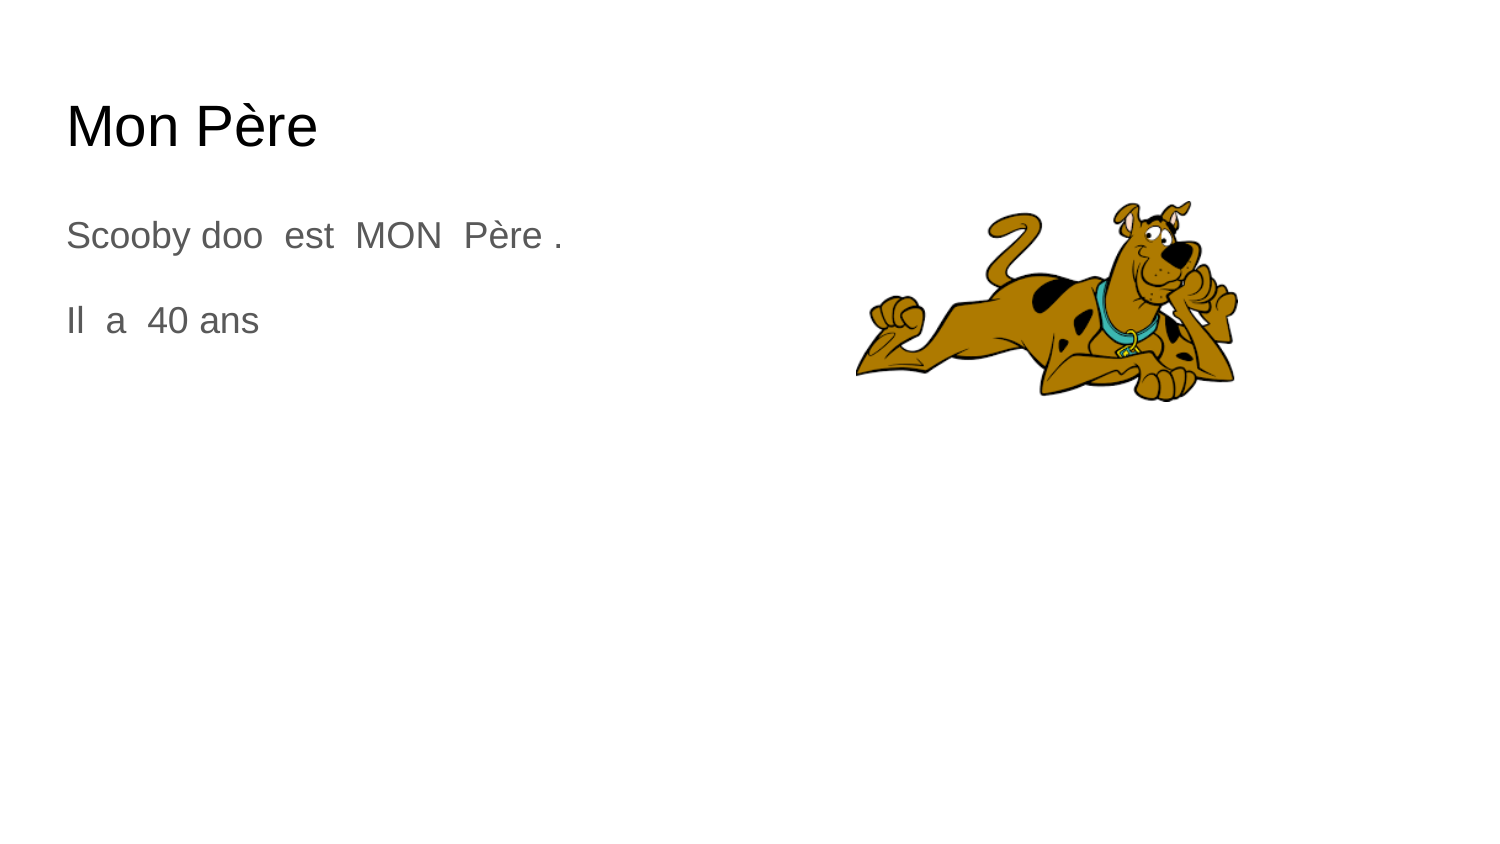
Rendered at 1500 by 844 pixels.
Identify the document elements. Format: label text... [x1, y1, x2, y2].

title Mon Père [51, 72, 1449, 167]
picture [856, 201, 1238, 403]
list Scooby doo est MON Père . Il a 40 ans [51, 189, 1449, 750]
